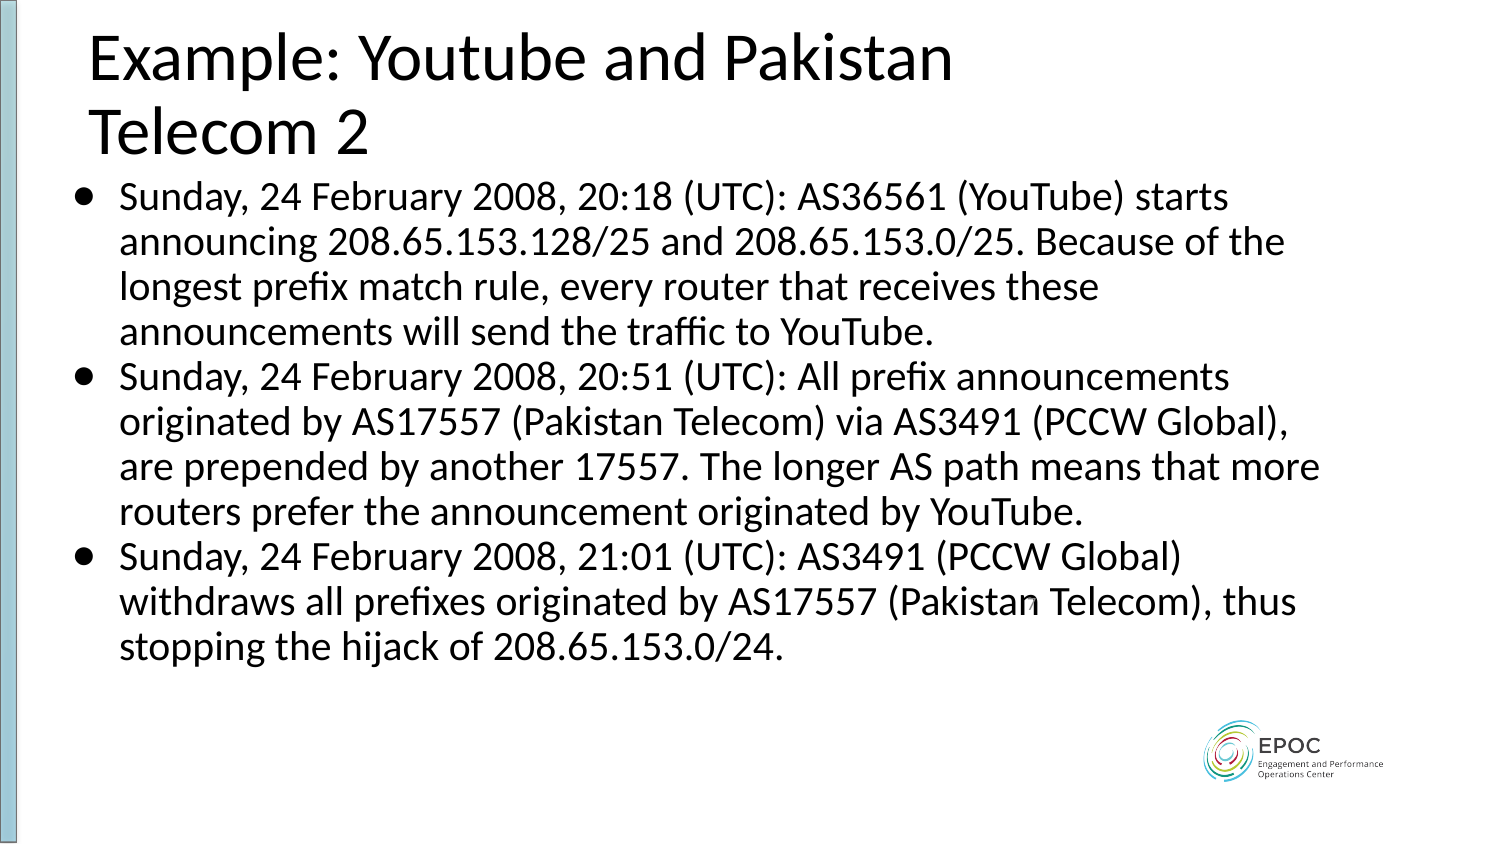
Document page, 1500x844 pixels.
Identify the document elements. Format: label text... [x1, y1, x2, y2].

list Sunday, 24 February 2008, 20:18 (UTC): AS36561 (YouTube) starts announcing 208.65.153.128/25 and 208.65.153.0/25. Because of the longest prefix match rule, every router that receives these announcements will send the traffic to YouTube. Sunday, 24 February 2008, 20:51 (UTC): All prefix announcements originated by AS17557 (Pakistan Telecom) via AS3491 (PCCW Global), are prepended by another 17557. The longer AS path means that more routers prefer the announcement originated by YouTube. Sunday, 24 February 2008, 21:01 (UTC): AS3491 (PCCW Global) withdraws all prefixes originated by AS17557 (Pakistan Telecom), thus stopping the hijack of 208.65.153.0/24. [51, 168, 1346, 730]
title Example: Youtube and Pakistan Telecom 2 [77, 33, 1048, 157]
slide_number 7 [794, 586, 1048, 621]
picture [1190, 700, 1397, 804]
